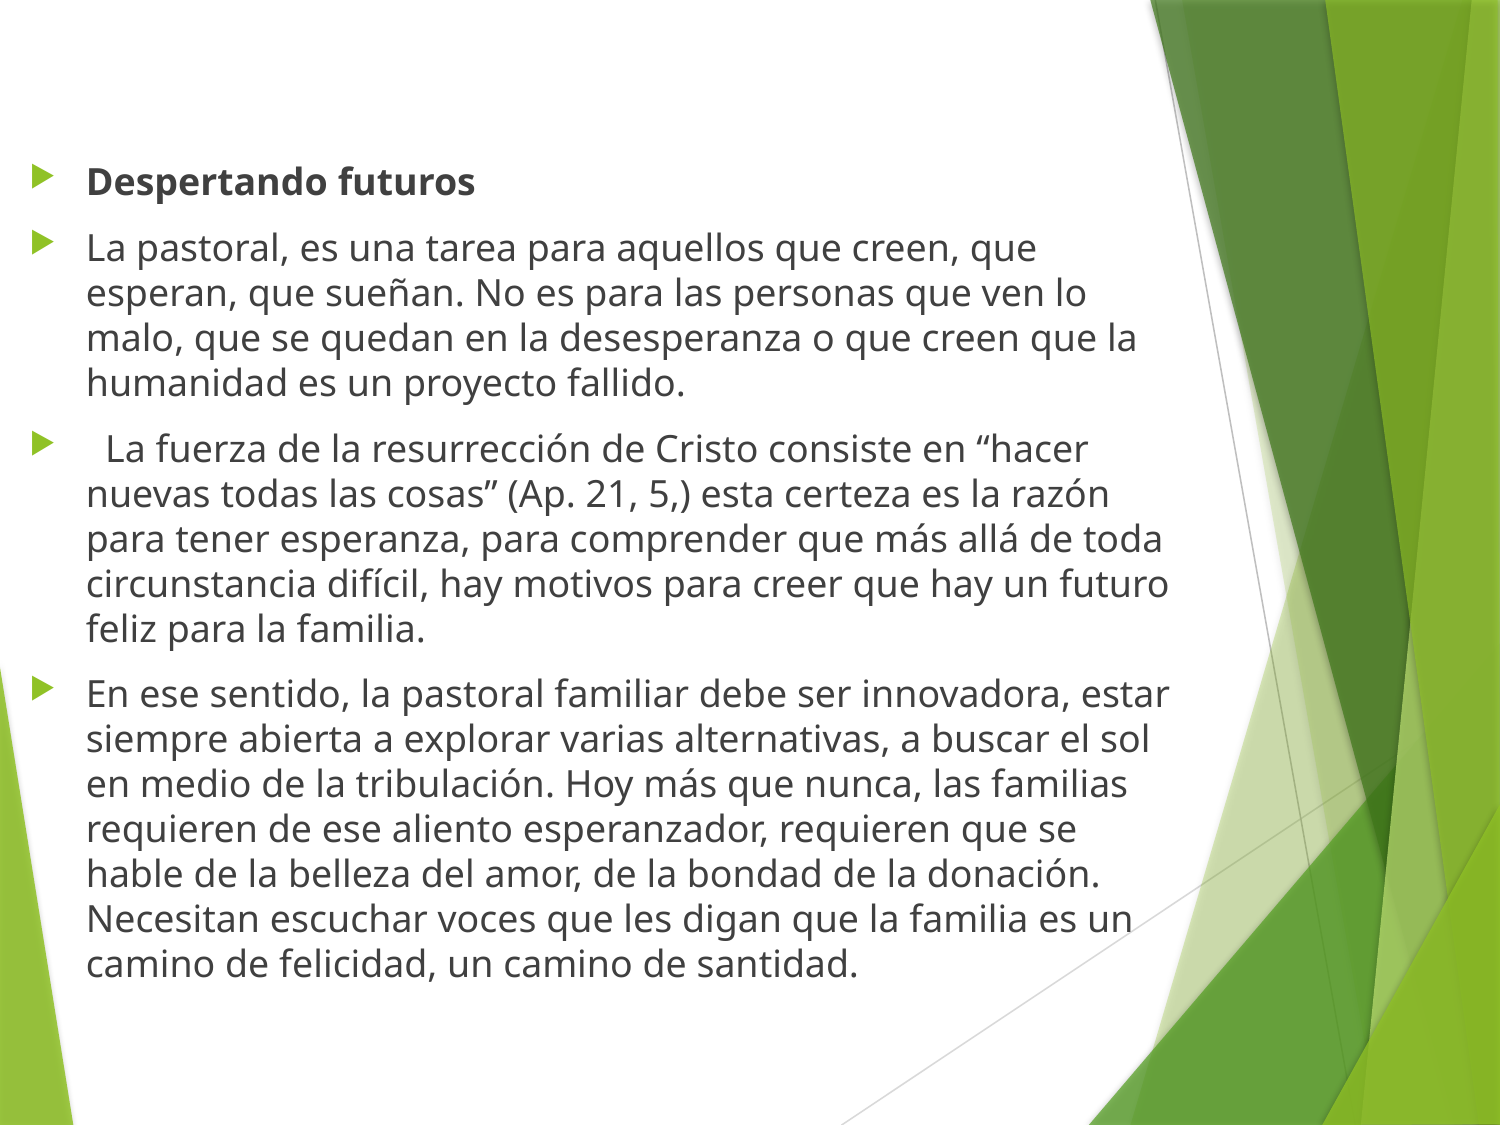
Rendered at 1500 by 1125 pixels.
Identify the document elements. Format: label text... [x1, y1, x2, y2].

list Despertando futuros La pastoral, es una tarea para aquellos que creen, que esperan, que sueñan. No es para las personas que ven lo malo, que se quedan en la desesperanza o que creen que la humanidad es un proyecto fallido. La fuerza de la resurrección de Cristo consiste en “hacer nuevas todas las cosas” (Ap. 21, 5,) esta certeza es la razón para tener esperanza, para comprender que más allá de toda circunstancia difícil, hay motivos para creer que hay un futuro feliz para la familia. En ese sentido, la pastoral familiar debe ser innovadora, estar siempre abierta a explorar varias alternativas, a buscar el sol en medio de la tribulación. Hoy más que nunca, las familias requieren de ese aliento esperanzador, requieren que se hable de la belleza del amor, de la bondad de la donación. Necesitan escuchar voces que les digan que la familia es un camino de felicidad, un camino de santidad. [14, 150, 1188, 628]
